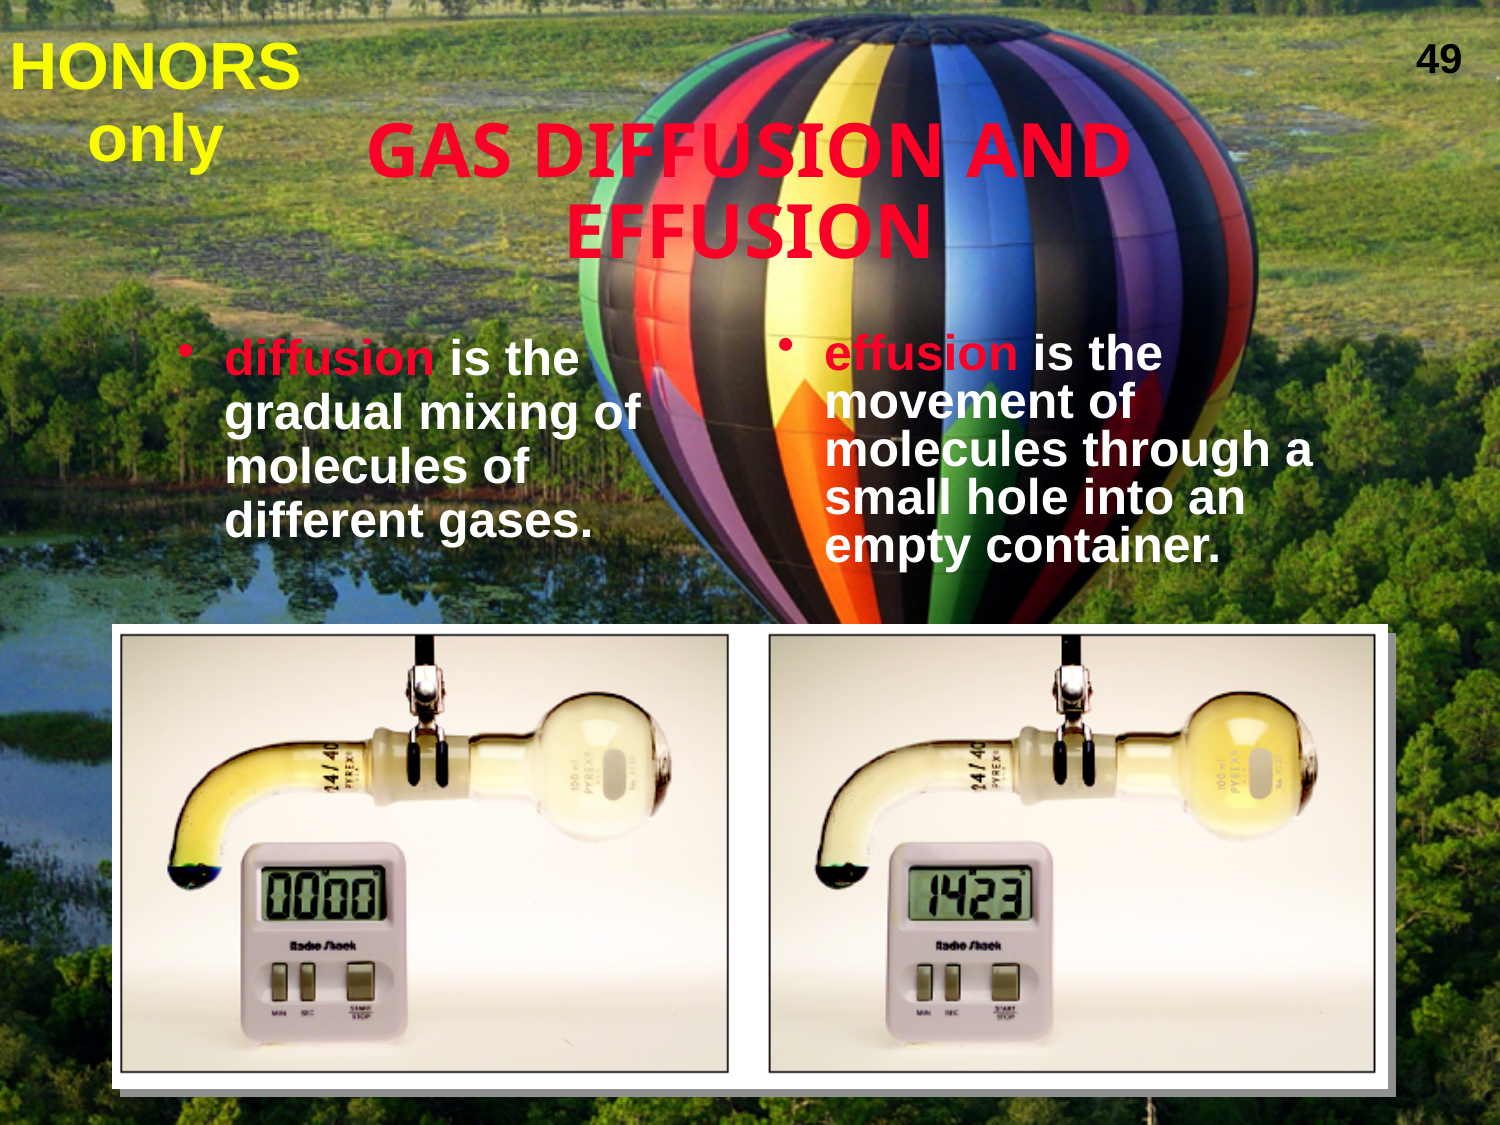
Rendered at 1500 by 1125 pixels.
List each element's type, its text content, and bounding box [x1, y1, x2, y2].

text_box HONORS only [0, 24, 363, 184]
list diffusion is the gradual mixing of molecules of different gases. [162, 324, 738, 588]
list effusion is the movement of molecules through a small hole into an empty container. [762, 324, 1338, 588]
picture [0, 0, 1500, 1125]
title GAS DIFFUSION AND EFFUSION [162, 99, 1338, 288]
